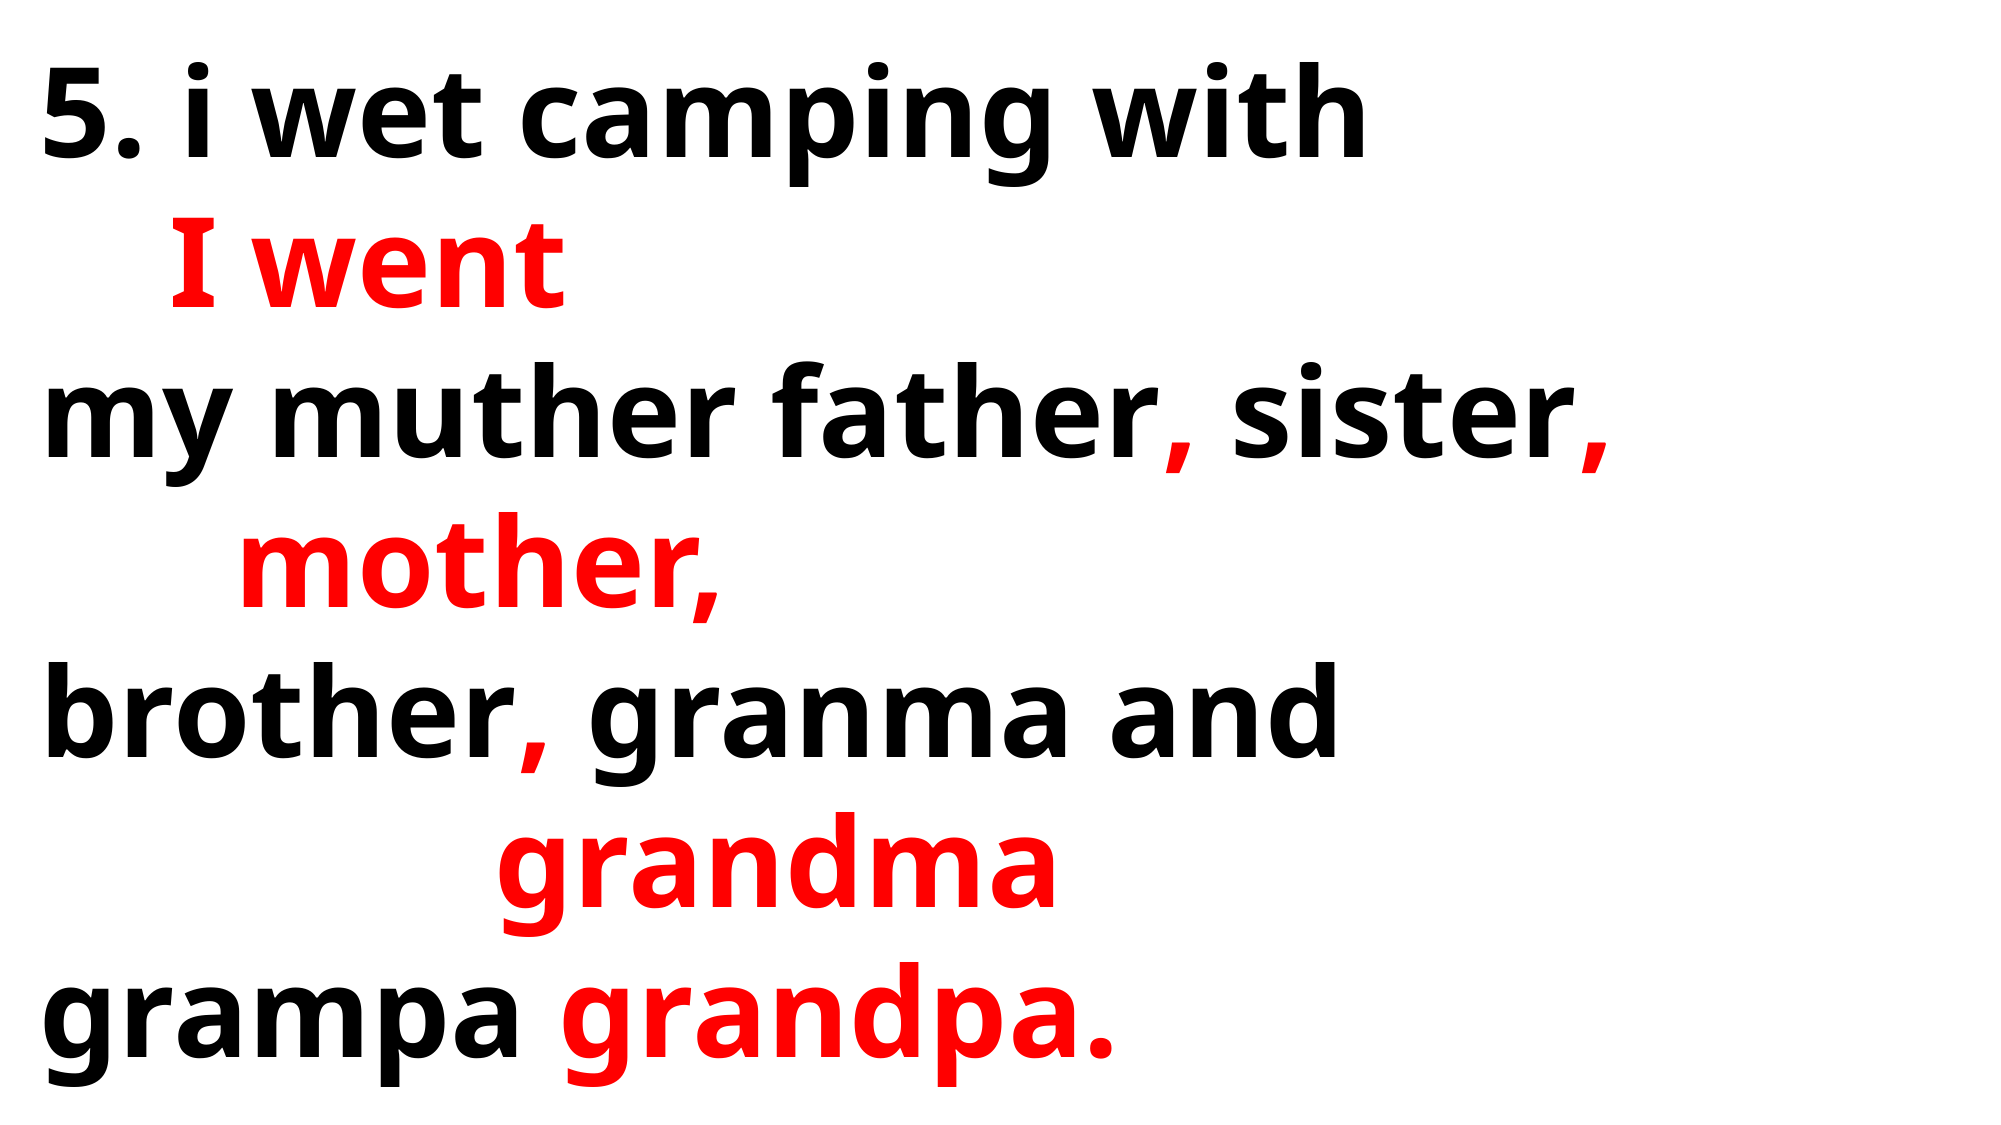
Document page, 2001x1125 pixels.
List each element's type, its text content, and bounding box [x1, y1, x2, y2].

text_box 5. i wet camping with I went my muther father, sister, mother, brother, granma and grandma grampa grandpa. [24, 24, 1935, 1090]
